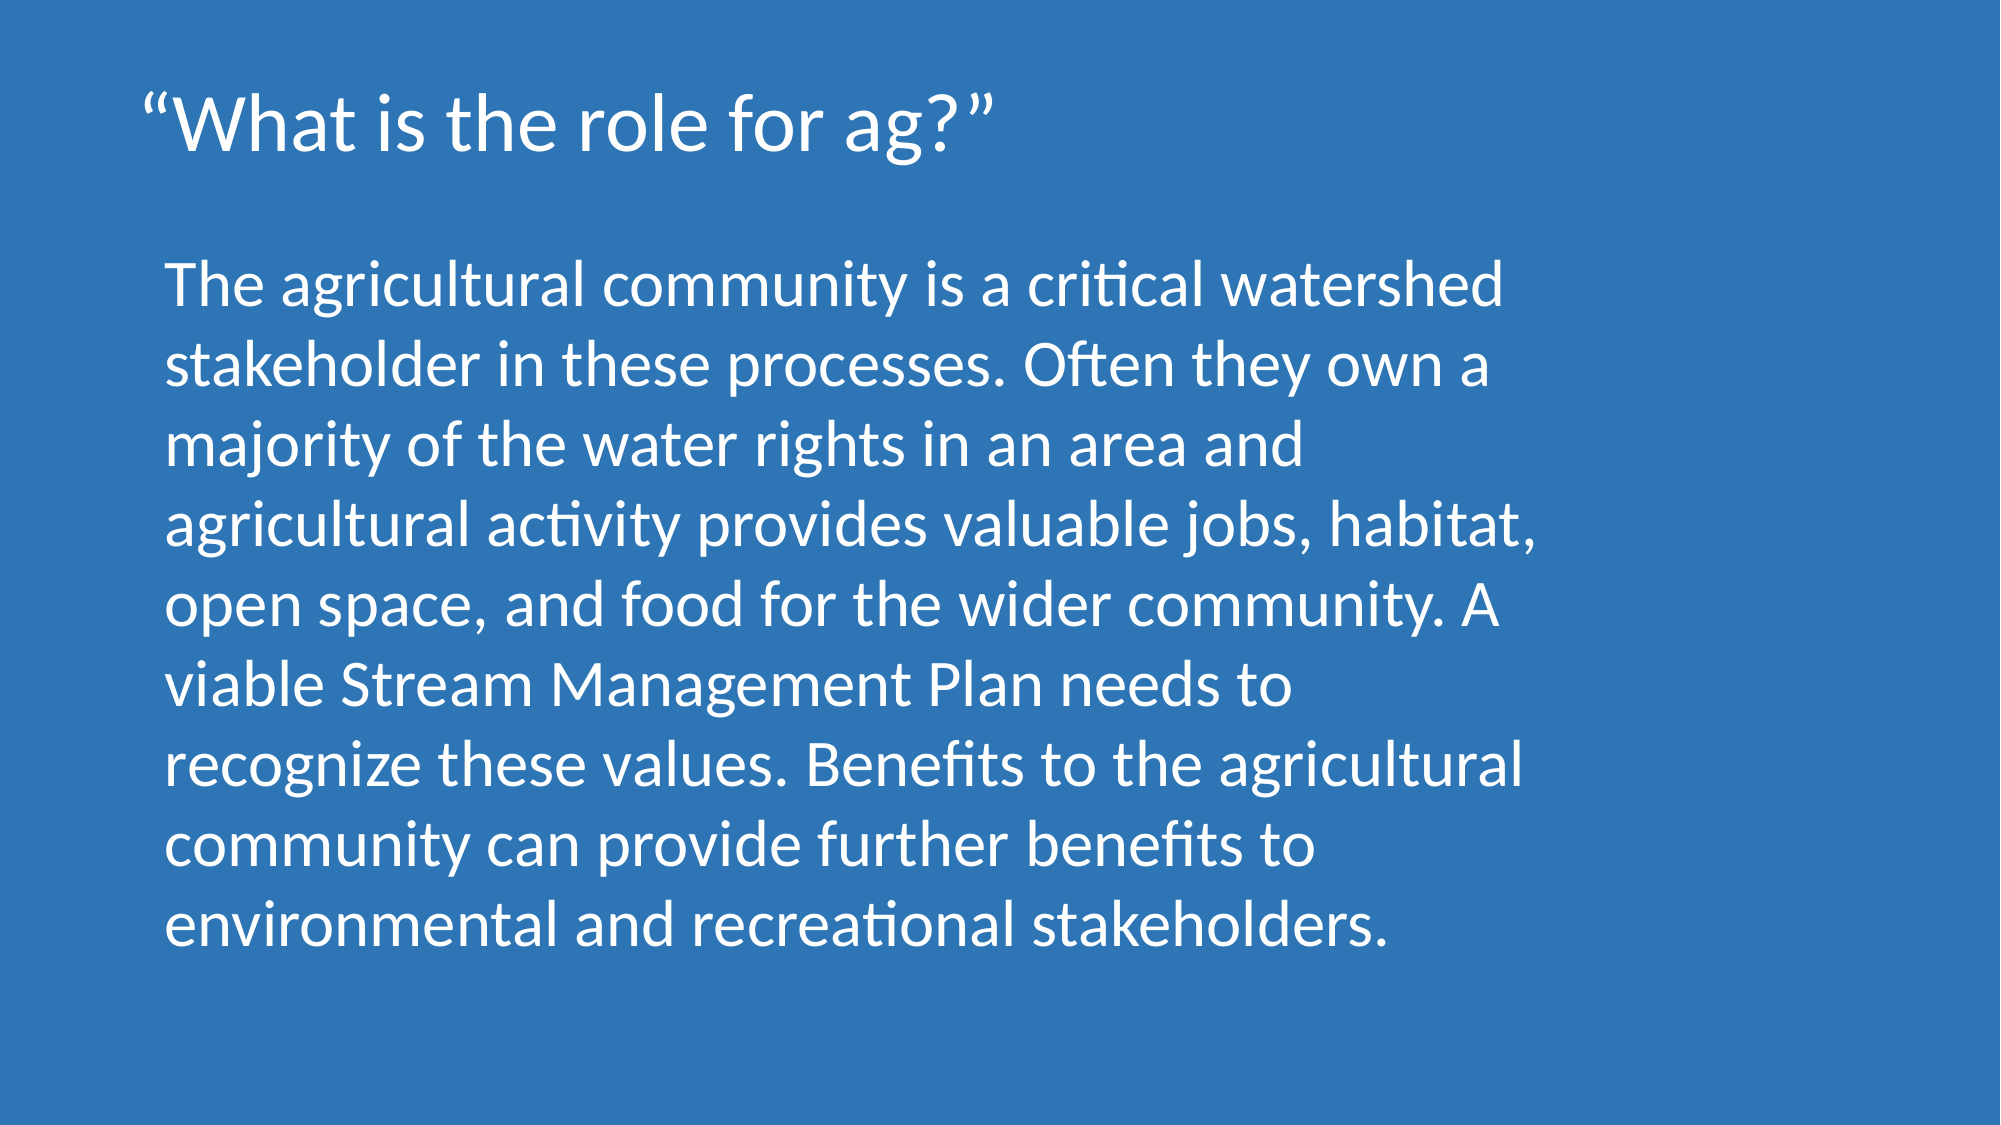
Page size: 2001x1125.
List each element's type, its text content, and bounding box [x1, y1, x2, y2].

text_box “What is the role for ag?” [123, 61, 1696, 176]
text_box The agricultural community is a critical watershed stakeholder in these processes. Often they own a majority of the water rights in an area and agricultural activity provides valuable jobs, habitat, open space, and food for the wider community. A viable Stream Management Plan needs to recognize these values. Benefits to the agricultural community can provide further benefits to environmental and recreational stakeholders. [150, 232, 1583, 967]
